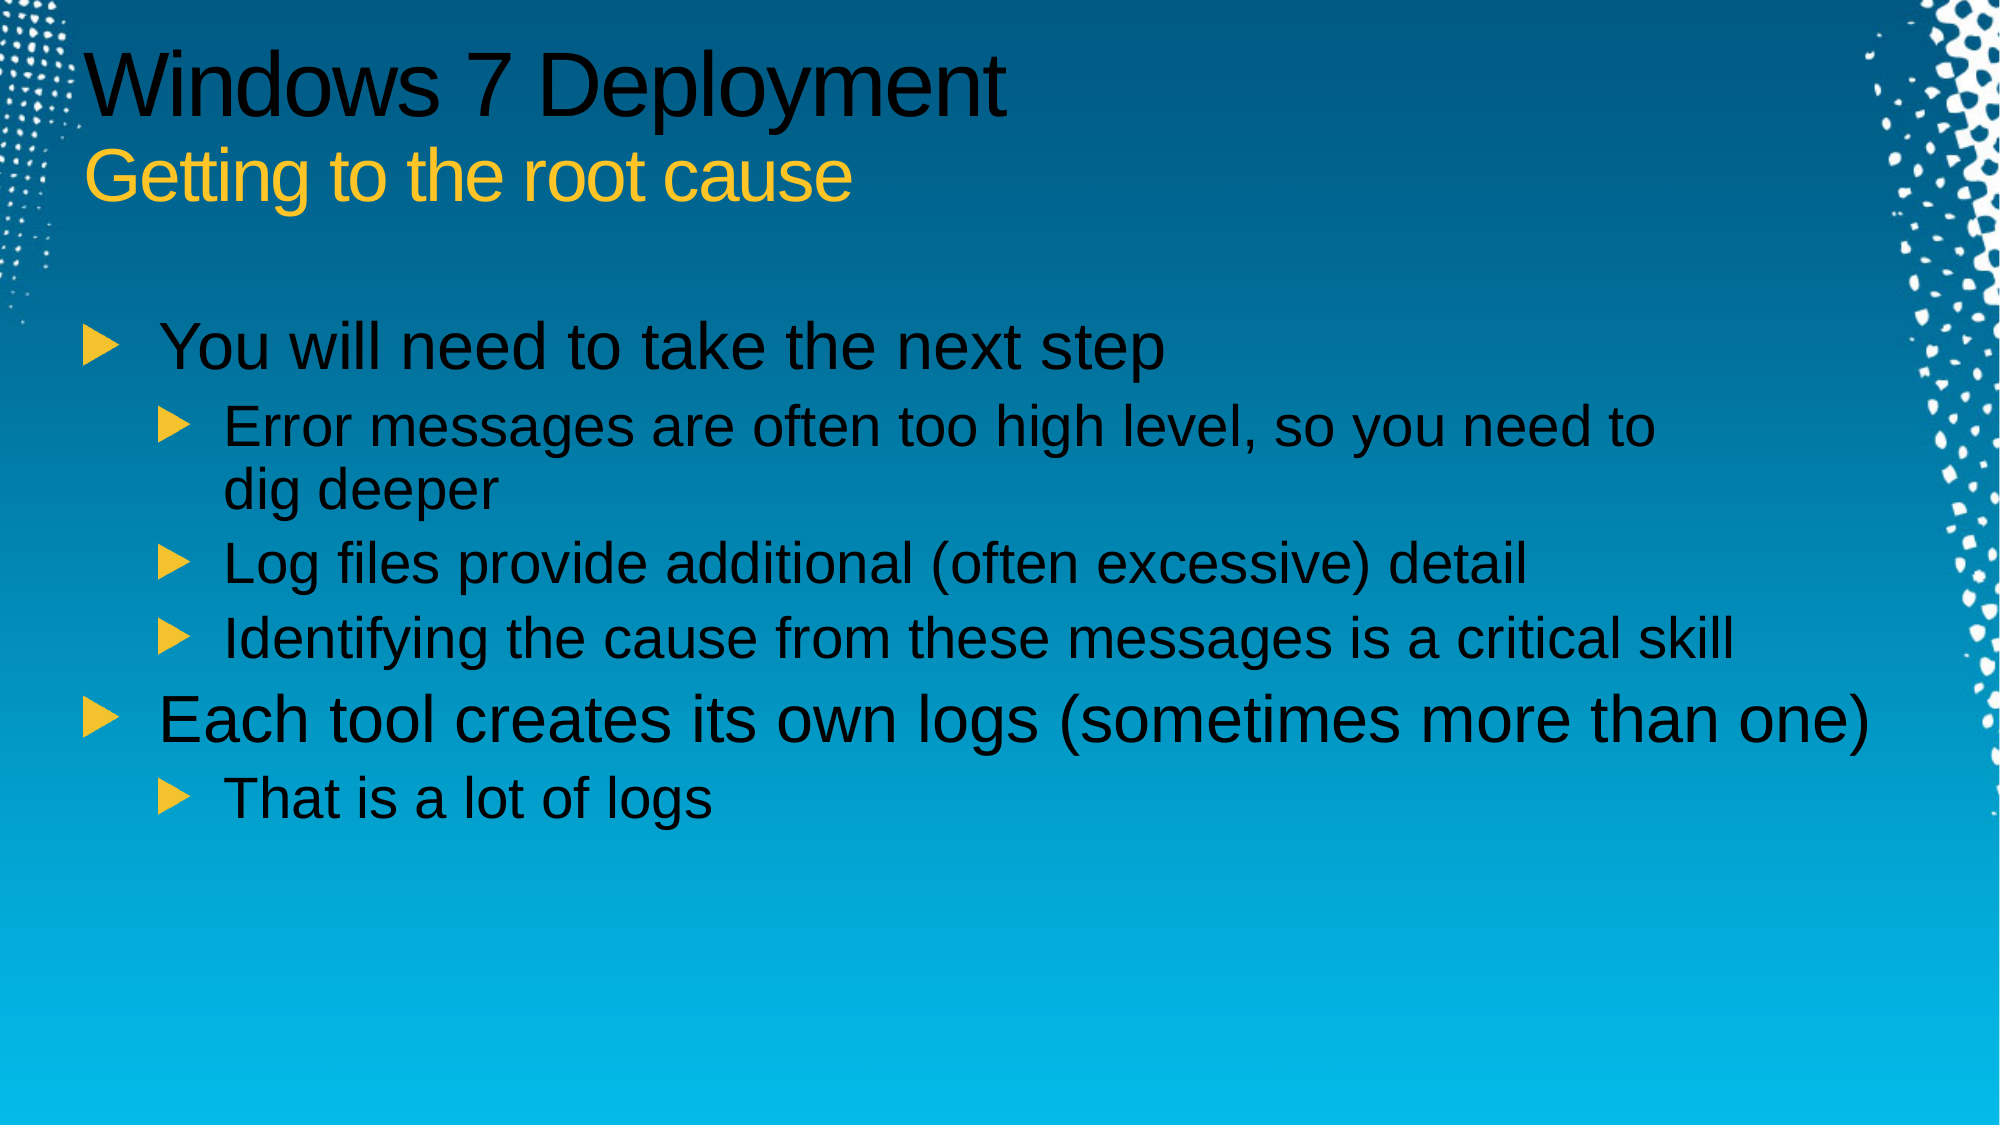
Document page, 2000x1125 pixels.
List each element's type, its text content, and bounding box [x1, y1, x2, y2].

picture [1988, 691, 2000, 709]
picture [31, 131, 37, 138]
picture [1973, 368, 1982, 380]
picture [1921, 0, 1934, 8]
picture [1926, 344, 1939, 358]
picture [1980, 460, 1987, 469]
picture [1972, 570, 1986, 583]
picture [11, 55, 21, 64]
picture [1963, 589, 1976, 607]
picture [1948, 413, 1958, 424]
picture [1963, 278, 1976, 291]
picture [1925, 141, 1935, 155]
picture [1953, 301, 1962, 312]
picture [0, 40, 9, 45]
picture [0, 155, 5, 163]
picture [33, 88, 42, 97]
picture [1991, 747, 2000, 765]
picture [1929, 27, 1945, 45]
picture [159, 779, 188, 813]
picture [1955, 557, 1965, 573]
picture [1995, 582, 2000, 595]
picture [30, 14, 40, 23]
picture [1917, 164, 1923, 177]
picture [1919, 367, 1930, 378]
picture [1946, 155, 1961, 167]
picture [1935, 177, 1945, 189]
picture [159, 407, 188, 441]
picture [1920, 257, 1932, 264]
picture [159, 545, 188, 578]
picture [1911, 223, 1918, 230]
picture [26, 57, 34, 68]
picture [28, 42, 36, 53]
picture [1990, 492, 2000, 505]
picture [1941, 324, 1952, 332]
picture [1945, 213, 1955, 220]
picture [1938, 122, 1950, 133]
picture [1958, 445, 1968, 460]
picture [1988, 547, 2000, 561]
picture [1969, 625, 1985, 642]
picture [16, 143, 21, 151]
picture [1909, 274, 1920, 291]
picture [1925, 87, 1941, 99]
picture [1952, 502, 1967, 516]
picture [10, 69, 17, 78]
picture [1932, 235, 1943, 241]
picture [1917, 308, 1929, 326]
picture [1970, 426, 1980, 436]
picture [1983, 404, 1992, 414]
picture [58, 32, 66, 41]
picture [1928, 399, 1939, 415]
picture [1946, 525, 1956, 533]
picture [1982, 714, 1993, 729]
picture [38, 74, 47, 80]
picture [1935, 0, 2000, 306]
picture [24, 72, 32, 79]
picture [47, 0, 57, 10]
picture [13, 41, 25, 49]
picture [0, 24, 9, 33]
picture [3, 10, 11, 18]
picture [1960, 392, 1970, 403]
picture [1957, 187, 1971, 200]
picture [17, 129, 23, 136]
picture [43, 42, 49, 53]
picture [45, 16, 55, 24]
picture [1992, 438, 2000, 448]
picture [33, 0, 42, 10]
picture [1930, 291, 1941, 297]
picture [18, 0, 29, 6]
picture [1984, 349, 1992, 357]
picture [55, 62, 62, 69]
picture [42, 31, 53, 39]
picture [1993, 321, 2000, 339]
picture [41, 59, 48, 67]
picture [1917, 109, 1924, 119]
picture [1968, 481, 1978, 492]
picture [1950, 359, 1960, 366]
picture [84, 697, 117, 736]
picture [1981, 604, 2000, 620]
picture [1979, 657, 1995, 676]
picture [1991, 637, 2000, 652]
picture [1972, 312, 1985, 322]
picture [1900, 240, 1912, 254]
picture [1978, 517, 1987, 527]
picture [84, 325, 117, 364]
picture [54, 76, 60, 83]
picture [1942, 269, 1953, 276]
picture [9, 84, 15, 91]
picture [6, 97, 12, 105]
picture [33, 116, 40, 124]
title Windows 7 Deployment Getting to the root cause [83, 37, 1917, 220]
picture [1922, 200, 1934, 207]
picture [1994, 382, 2000, 391]
picture [34, 101, 43, 111]
picture [56, 47, 64, 55]
picture [1935, 379, 1948, 391]
picture [1963, 535, 1977, 550]
picture [29, 27, 38, 38]
picture [1935, 431, 1946, 449]
picture [18, 13, 26, 19]
picture [1974, 683, 1985, 694]
picture [1955, 246, 1965, 256]
picture [159, 619, 188, 653]
picture [1942, 465, 1958, 483]
list You will need to take the next step Error messages are often too high level, so you need to dig deeper Log files provide additional (often excessive) detail Identifying the cause from these messages is a critical skill Each tool creates its own logs (sometimes more than one) That is a lot of logs [83, 312, 1917, 938]
picture [1963, 335, 1972, 344]
picture [16, 22, 23, 34]
